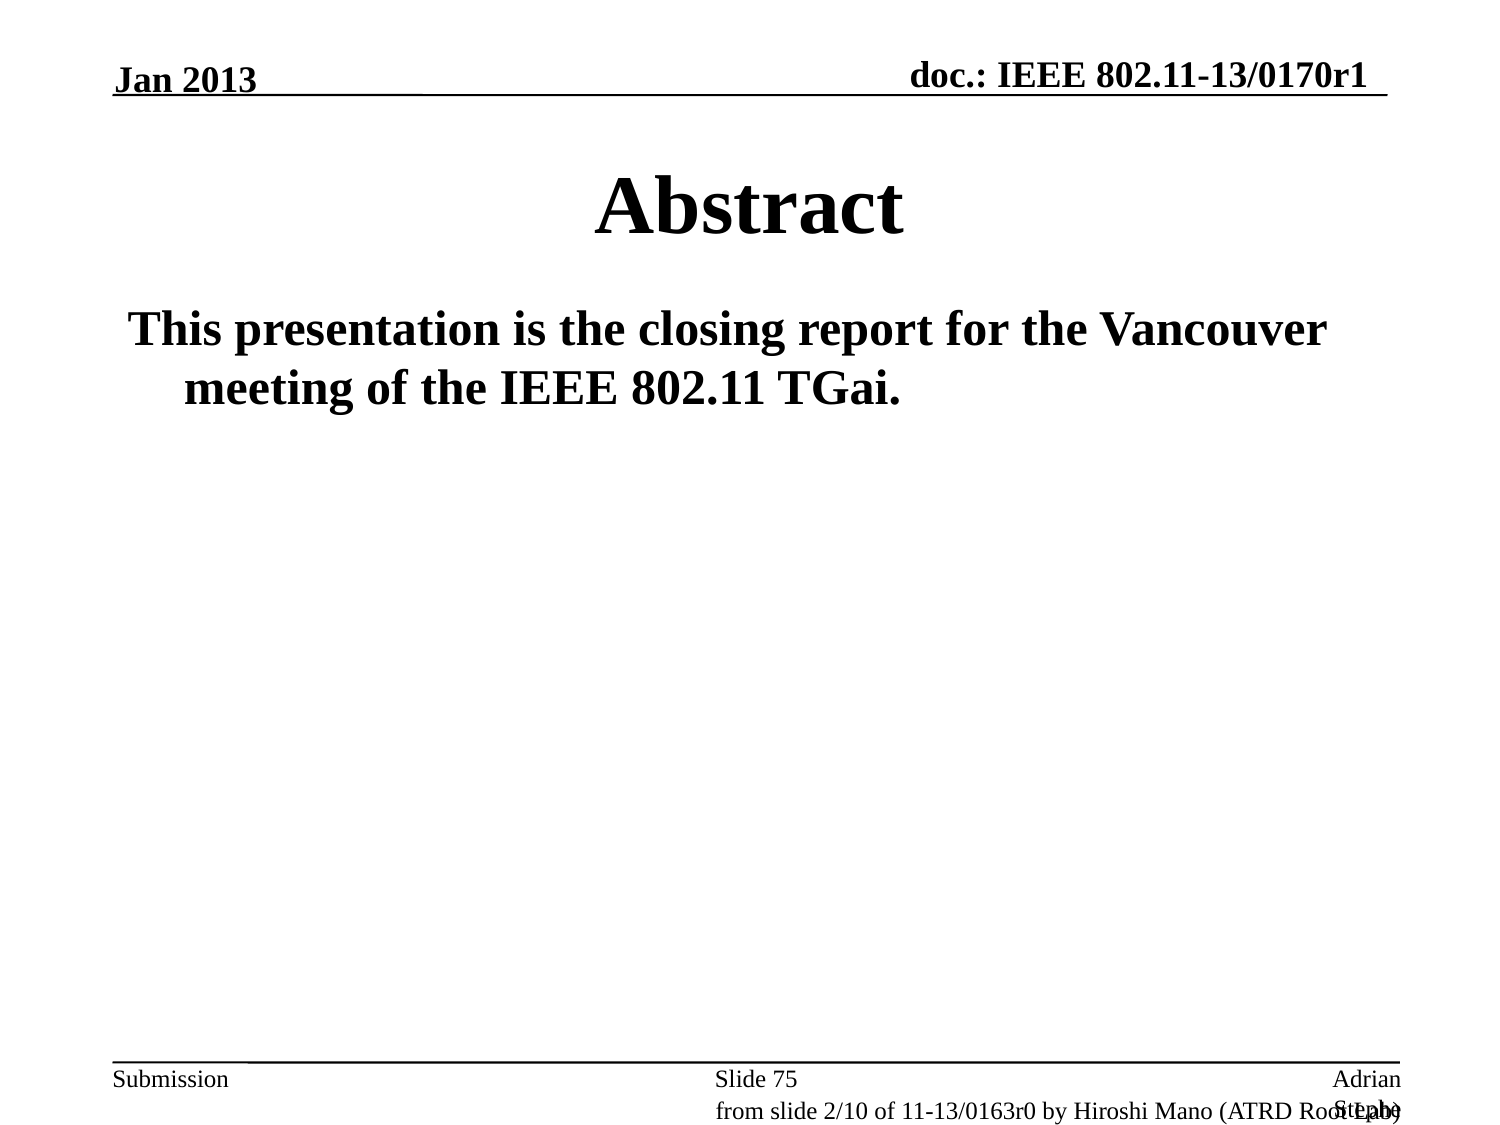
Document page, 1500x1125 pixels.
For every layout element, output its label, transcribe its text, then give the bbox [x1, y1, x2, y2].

text_box from slide 2/10 of 11-13/0163r0 by Hiroshi Mano (ATRD Root Lab) [343, 1087, 1417, 1125]
footer Adrian Stephens, Intel Corporation [1325, 1062, 1402, 1087]
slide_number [114, 54, 374, 100]
list This presentation is the closing report for the Vancouver meeting of the IEEE 802.11 TGai. [112, 287, 1425, 963]
title Abstract [112, 112, 1388, 287]
slide_number Slide 75 [712, 1062, 800, 1087]
